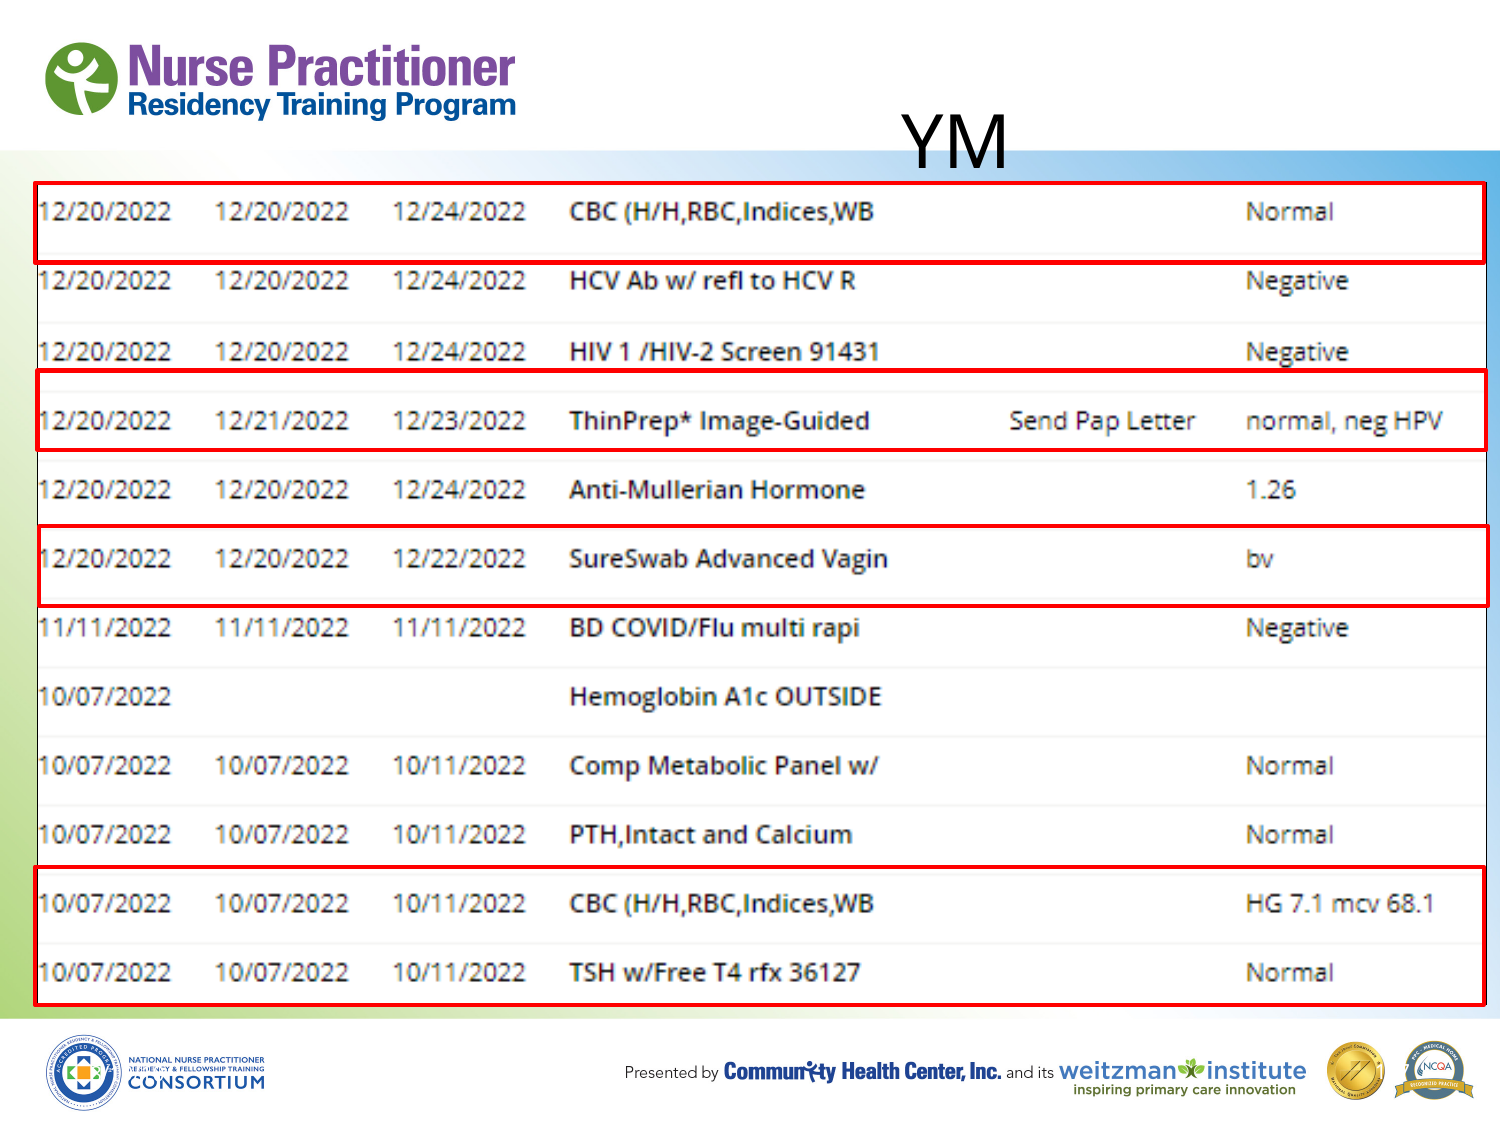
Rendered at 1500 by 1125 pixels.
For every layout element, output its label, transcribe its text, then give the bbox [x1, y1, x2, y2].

picture [0, 0, 1500, 1125]
slide_number 137 [1074, 1042, 1425, 1103]
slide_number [75, 1042, 425, 1103]
title YM [487, 45, 1425, 181]
